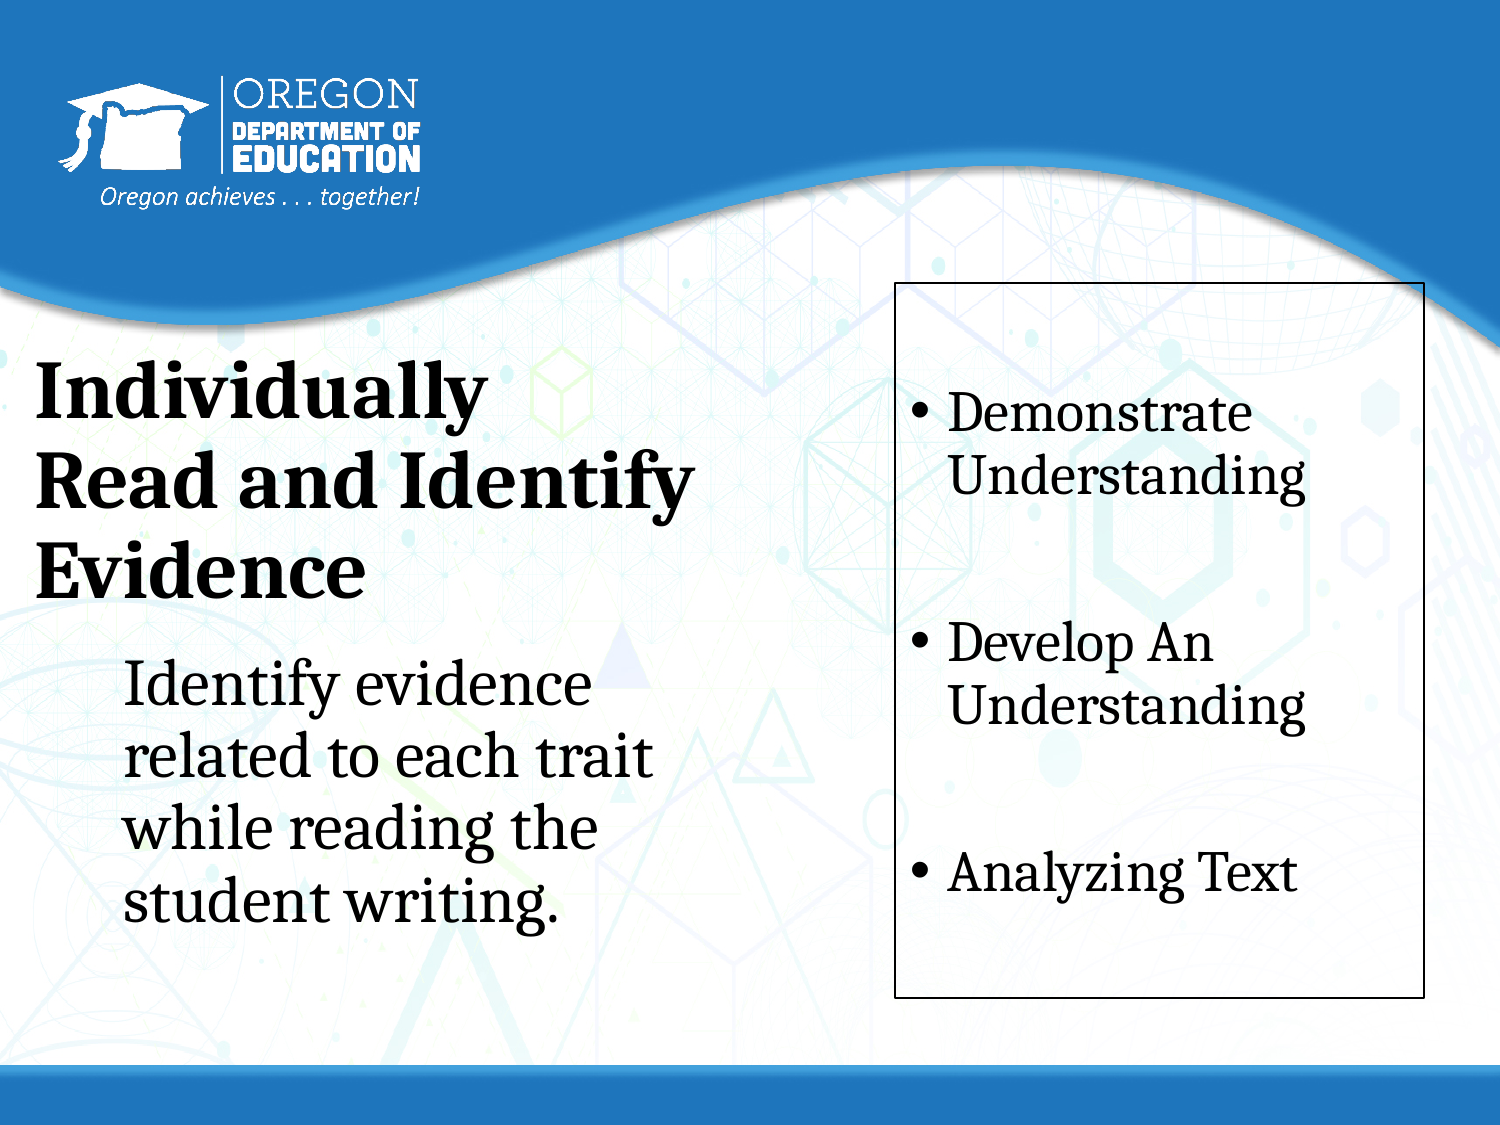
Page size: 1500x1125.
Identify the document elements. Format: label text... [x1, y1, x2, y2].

title Individually Read and Identify Evidence [19, 343, 894, 620]
picture [0, 0, 1500, 1125]
list Identify evidence related to each trait while reading the student writing. [108, 640, 747, 966]
list Demonstrate Understanding Develop An Understanding Analyzing Text [894, 282, 1425, 999]
